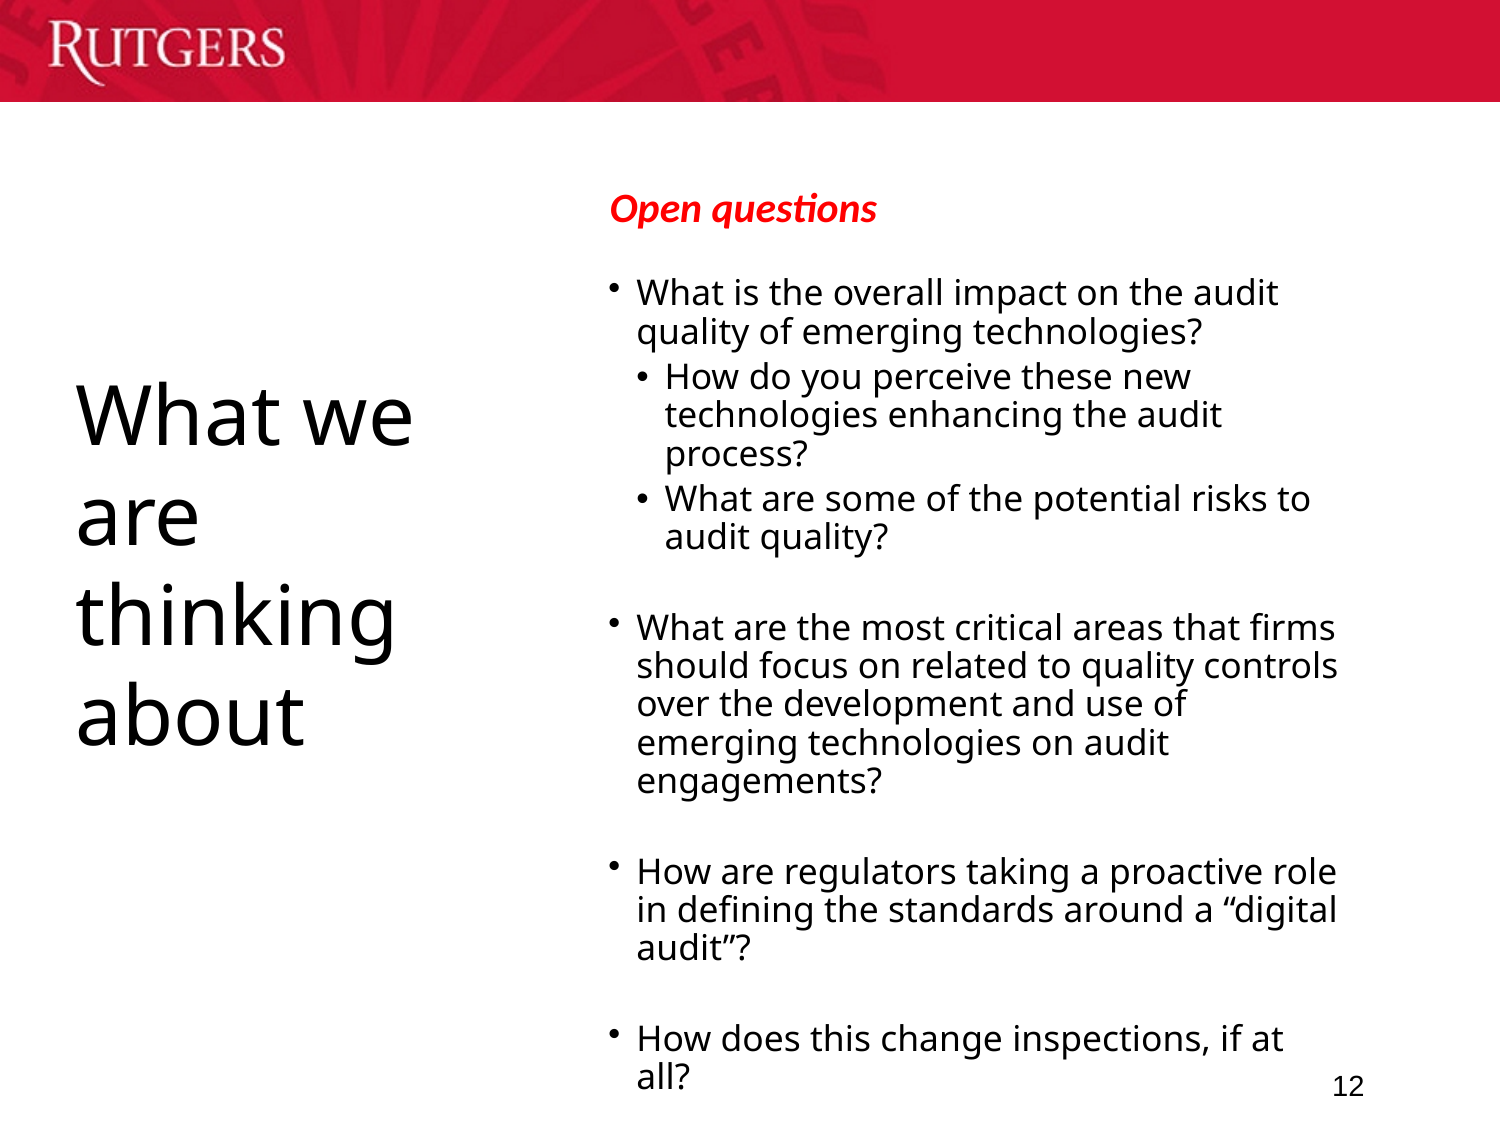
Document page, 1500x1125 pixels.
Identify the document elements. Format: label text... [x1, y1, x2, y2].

picture [0, 0, 1500, 102]
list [583, 99, 1373, 1026]
title What we are thinking about [60, 99, 441, 1026]
slide_number 12 [1245, 1059, 1380, 1120]
